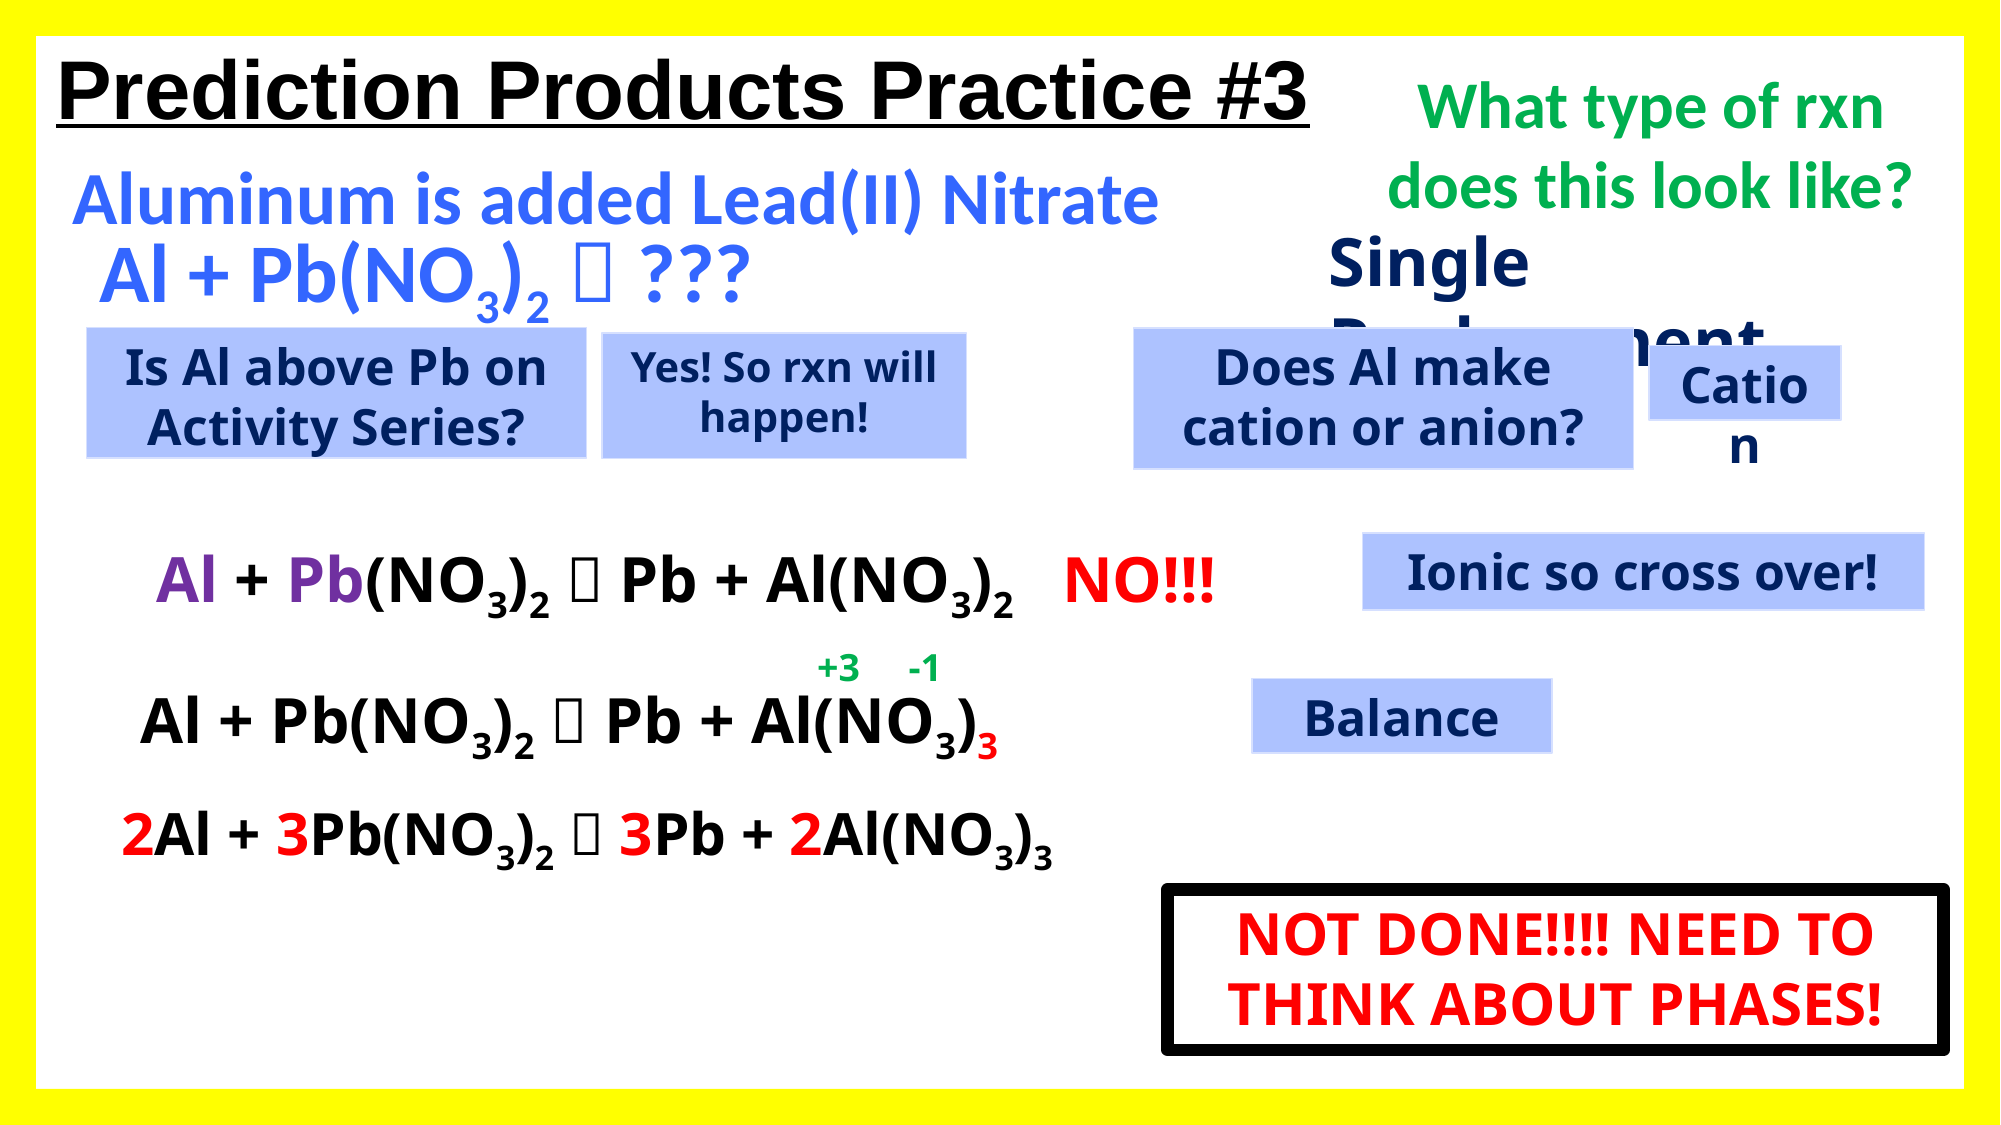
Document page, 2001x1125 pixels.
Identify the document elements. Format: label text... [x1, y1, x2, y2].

text_box Al + Pb(NO3)2  Pb + Al(NO3)3 [38, 674, 1180, 775]
text_box Yes! So rxn will happen! [602, 333, 967, 459]
text_box Al + Pb(NO3)2  ??? [84, 211, 1331, 340]
text_box Single Replacement [1313, 212, 1962, 388]
text_box +3 -1 [802, 636, 1053, 697]
text_box What type of rxn does this look like? [1331, 54, 1962, 212]
text_box Is Al above Pb on Activity Series? [86, 327, 587, 458]
text_box Does Al make cation or anion? [1133, 328, 1634, 470]
text_box [0, 0, 2000, 1125]
text_box Ionic so cross over! [1362, 532, 1925, 611]
text_box Aluminum is added Lead(II) Nitrate [57, 141, 1331, 247]
text_box Al + Pb(NO3)2  Pb + Al(NO3)2 NO!!! [38, 532, 1362, 633]
text_box Balance [1251, 678, 1552, 753]
text_box 2Al + 3Pb(NO3)2  3Pb + 2Al(NO3)3 [38, 789, 1338, 885]
text_box Cation [1648, 345, 1842, 421]
title Prediction Products Practice #3 [38, 38, 1403, 152]
text_box NOT DONE!!!! NEED TO THINK ABOUT PHASES! [1167, 889, 1944, 1050]
